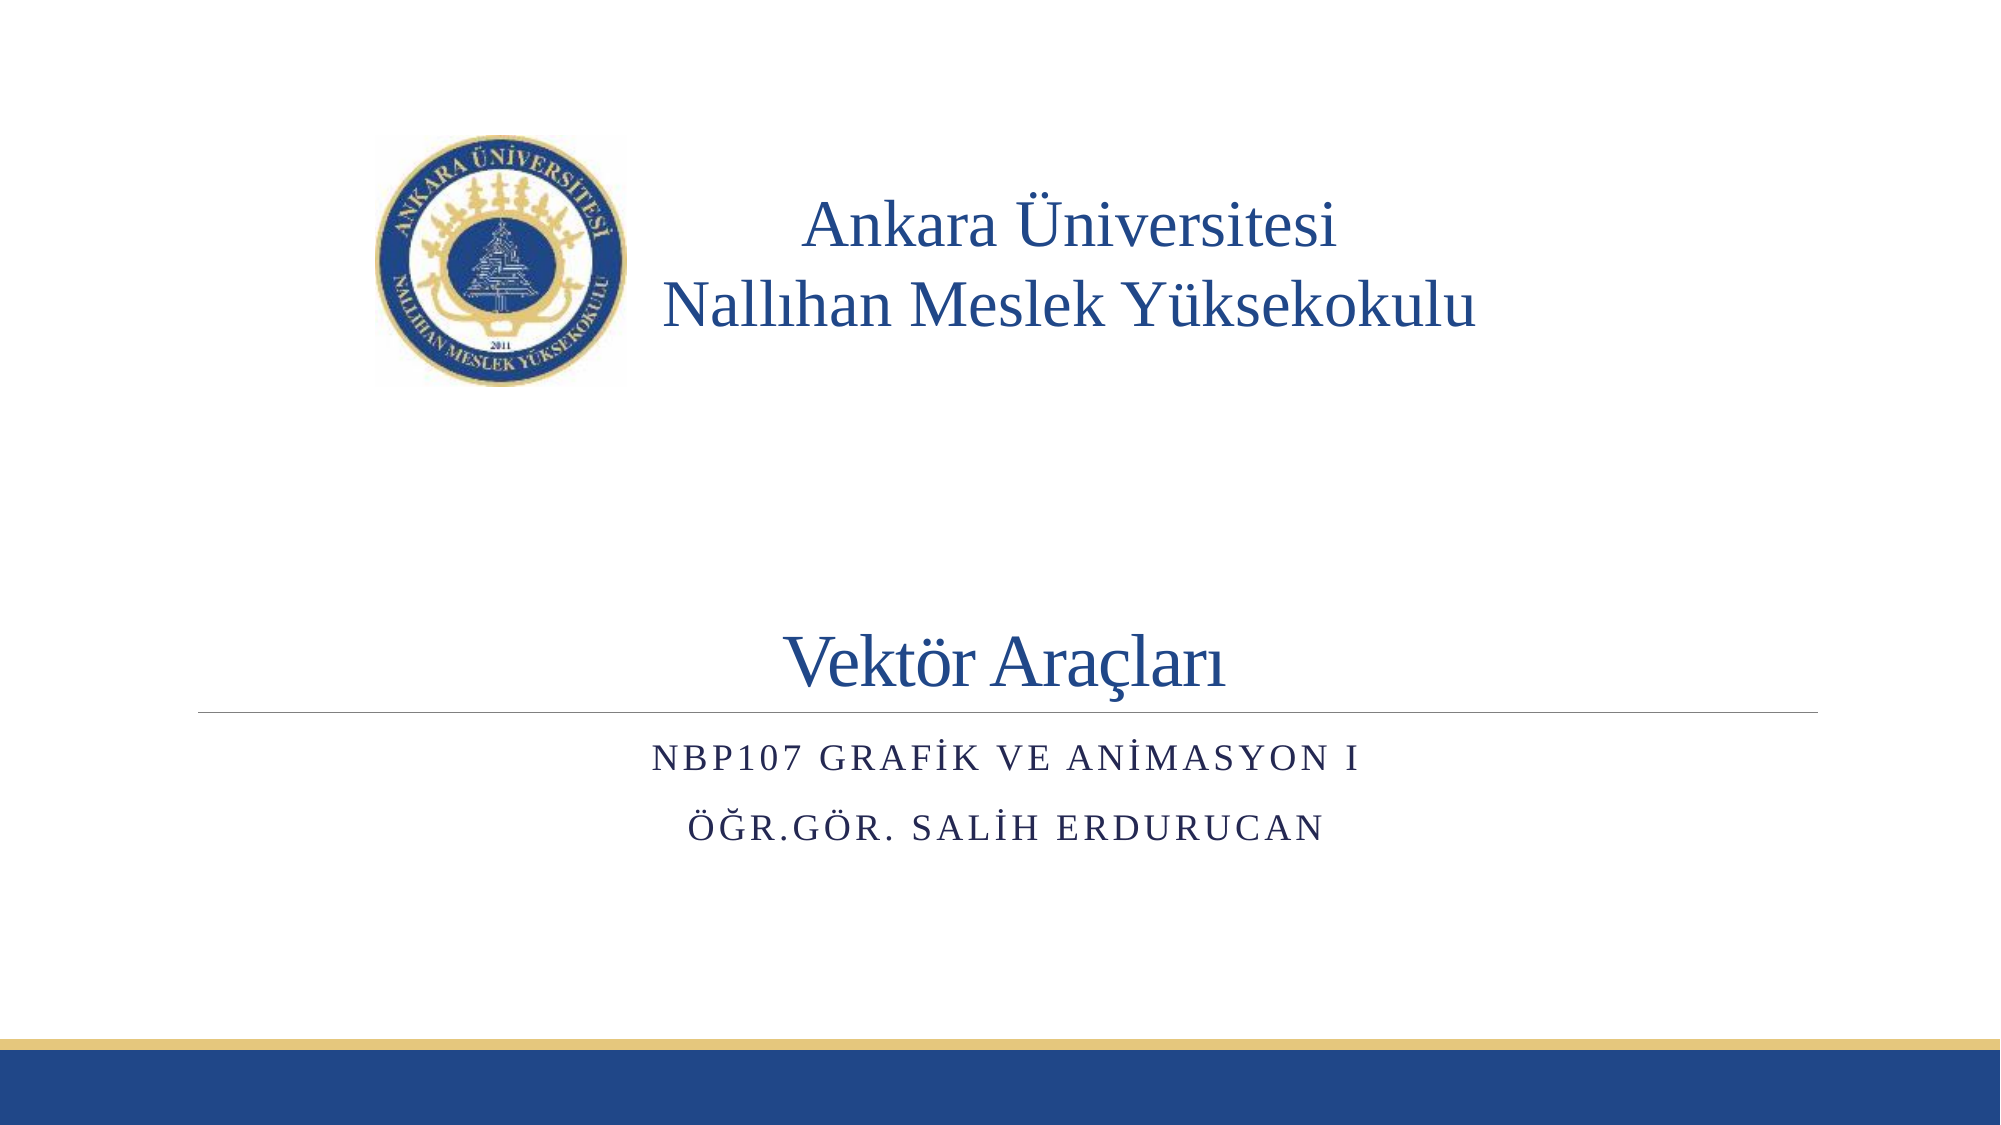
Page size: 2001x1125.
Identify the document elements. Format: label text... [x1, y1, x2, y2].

title Vektör Araçları [180, 124, 1830, 710]
subtitle NBP107 GRAFİK VE ANİMASYON I ÖĞR.GÖR. SALİH ERDURUCAN [180, 730, 1831, 919]
